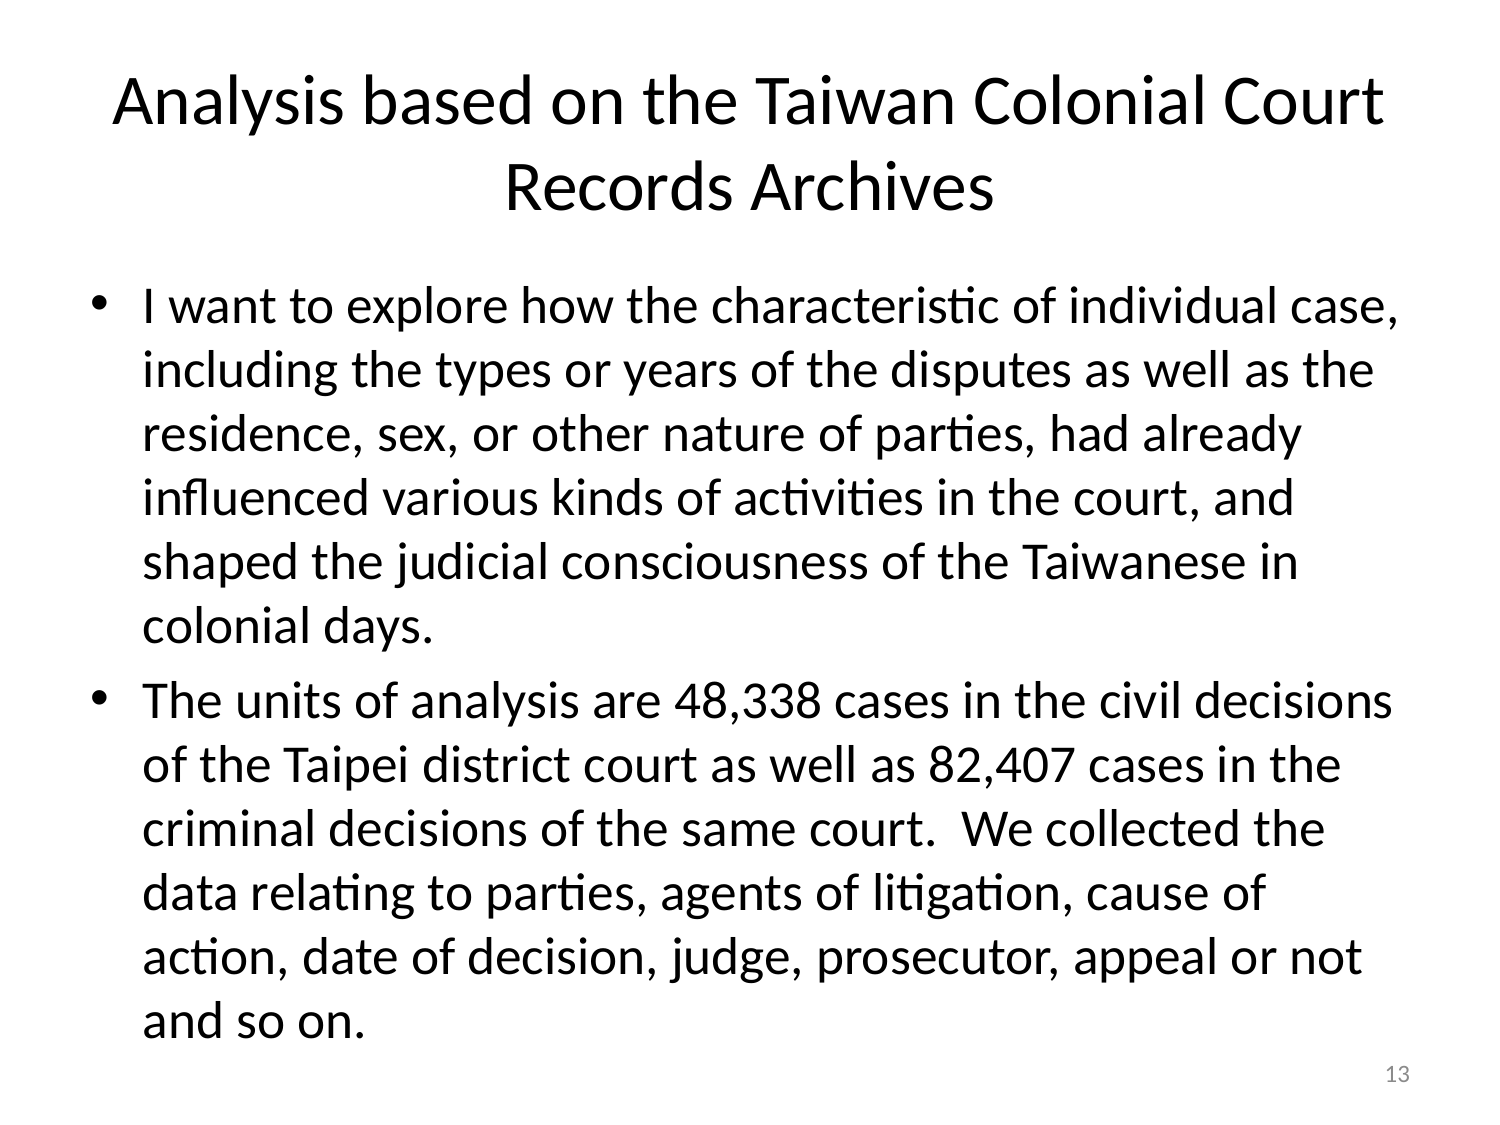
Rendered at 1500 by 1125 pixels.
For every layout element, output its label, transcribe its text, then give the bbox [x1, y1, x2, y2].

title Analysis based on the Taiwan Colonial Court Records Archives [75, 45, 1425, 233]
list I want to explore how the characteristic of individual case, including the types or years of the disputes as well as the residence, sex, or other nature of parties, had already influenced various kinds of activities in the court, and shaped the judicial consciousness of the Taiwanese in colonial days. The units of analysis are 48,338 cases in the civil decisions of the Taipei district court as well as 82,407 cases in the criminal decisions of the same court. We collected the data relating to parties, agents of litigation, cause of action, date of decision, judge, prosecutor, appeal or not and so on. [75, 262, 1425, 1059]
slide_number 13 [1074, 1042, 1425, 1103]
